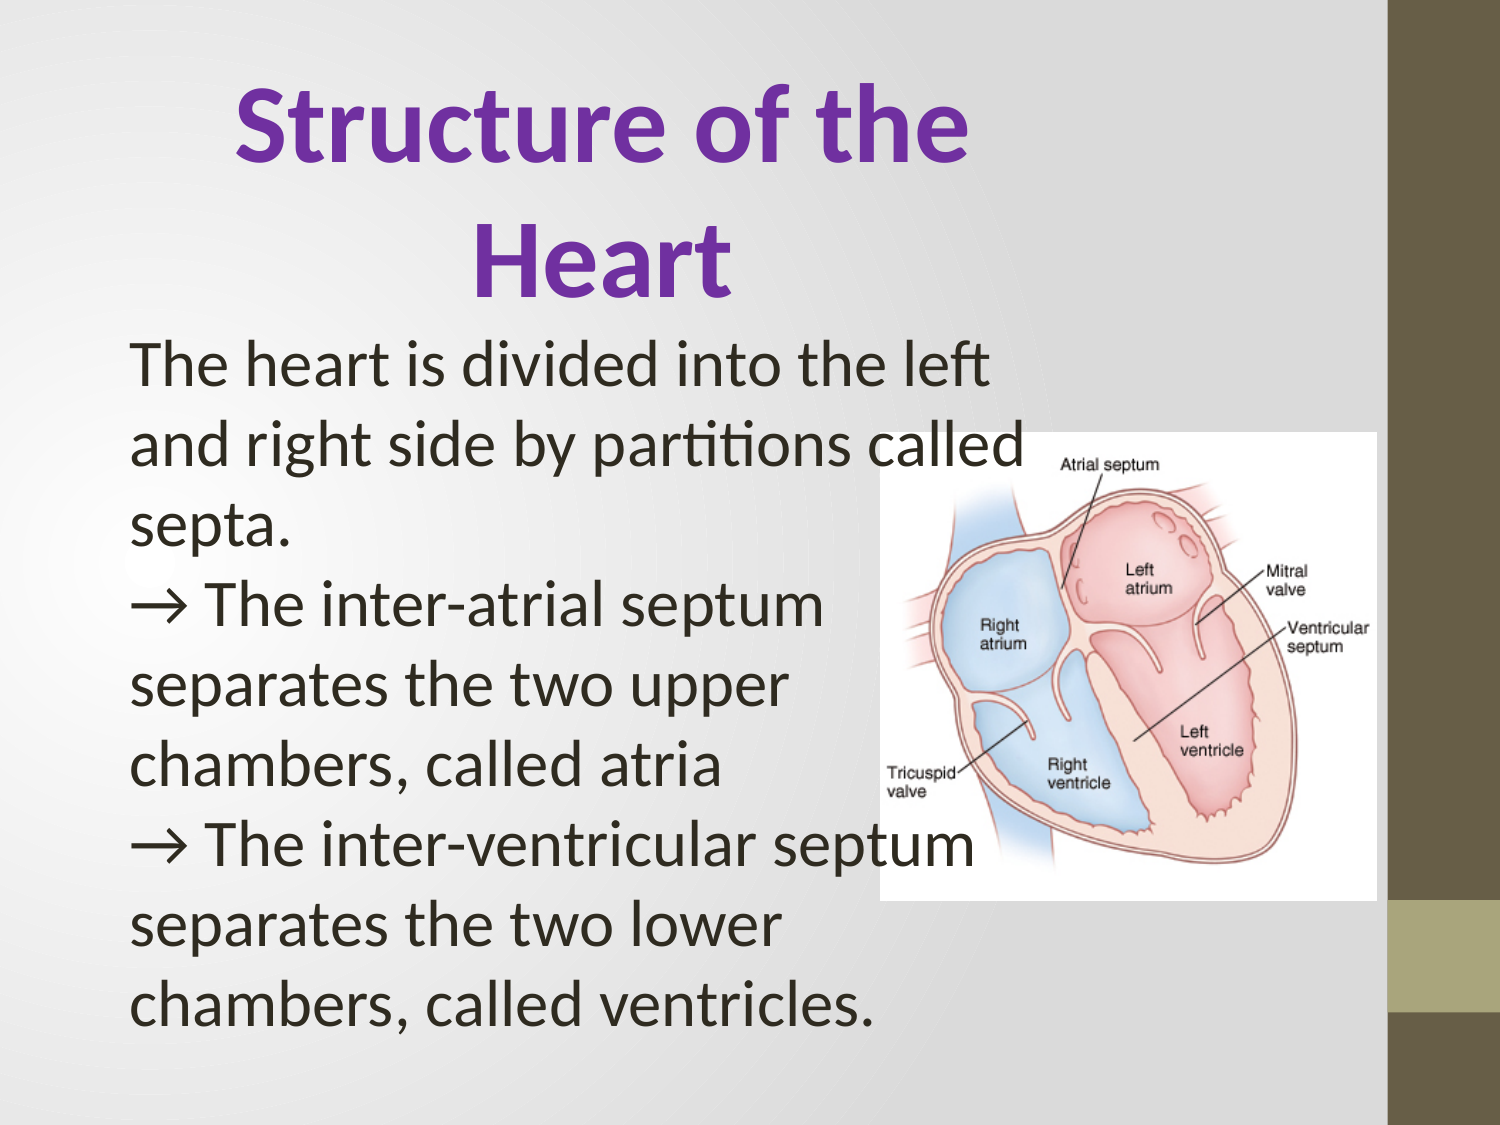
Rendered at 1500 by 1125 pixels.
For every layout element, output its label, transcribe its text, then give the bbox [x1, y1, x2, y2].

picture [879, 432, 1377, 901]
text_box Structure of the Heart The heart is divided into the left and right side by partitions called septa. → The inter-atrial septum separates the two upper chambers, called atria → The inter-ventricular septum separates the two lower chambers, called ventricles. [114, 42, 1092, 1048]
